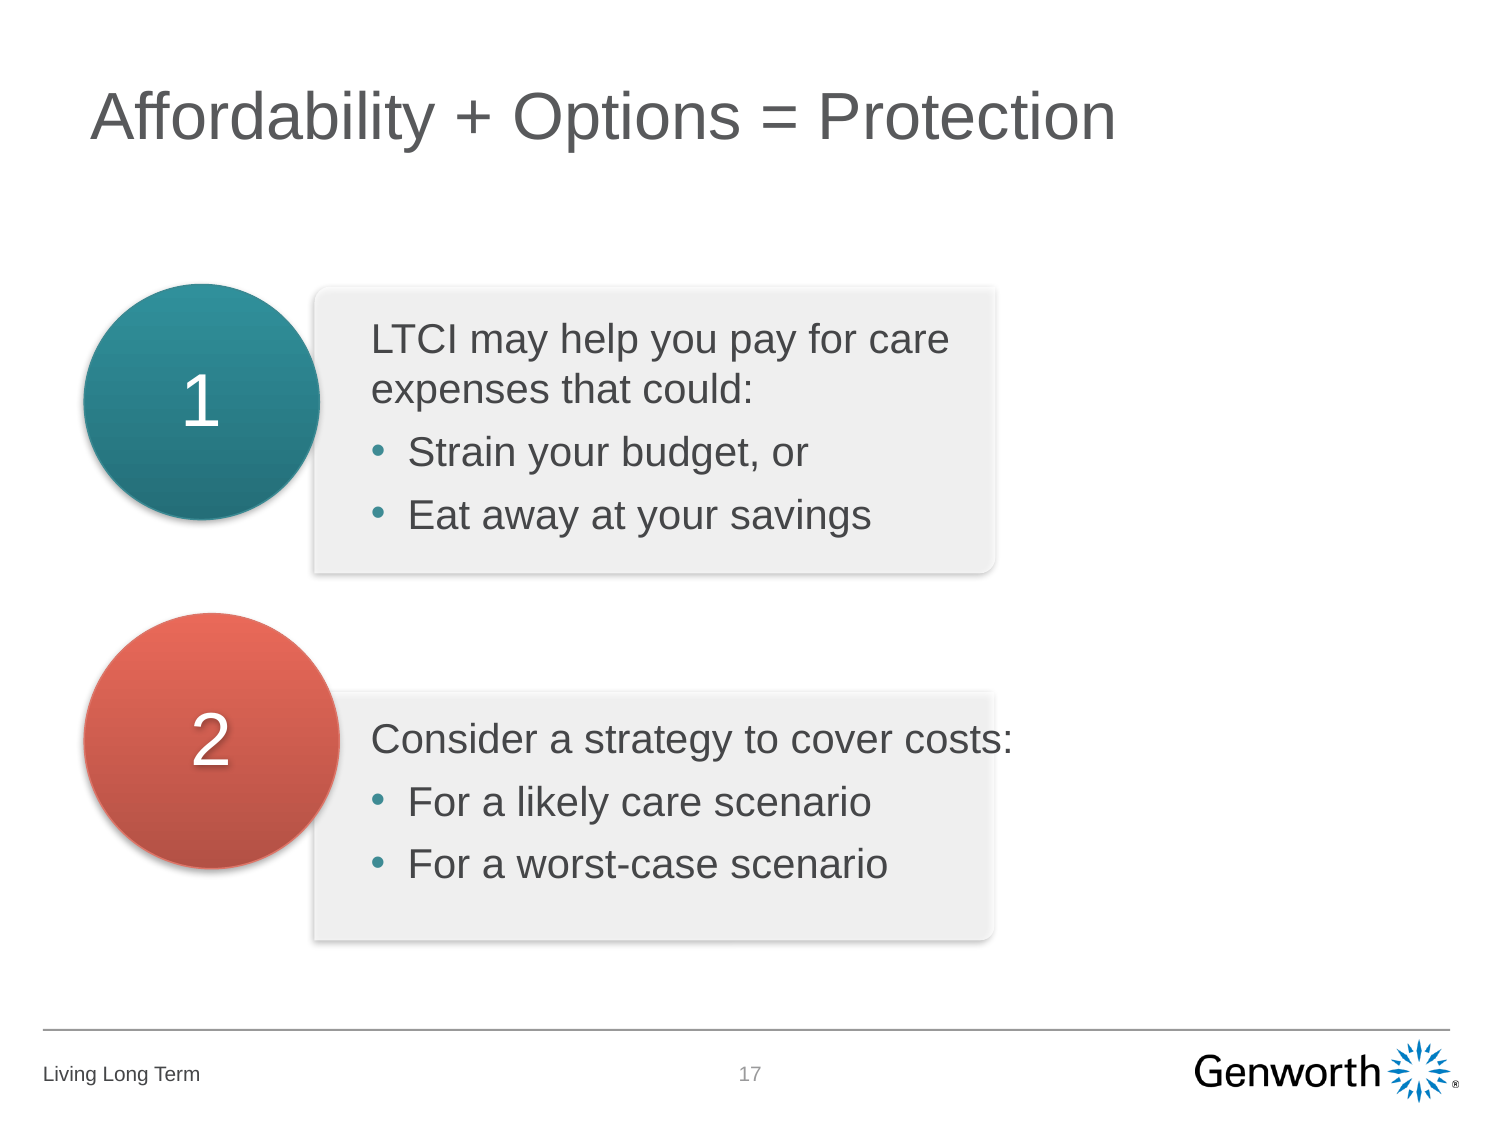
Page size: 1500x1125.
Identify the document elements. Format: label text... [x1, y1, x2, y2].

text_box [83, 284, 320, 520]
text_box [313, 285, 997, 575]
title Affordability + Options = Protection [75, 65, 1425, 201]
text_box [83, 613, 340, 869]
text_box [313, 691, 996, 942]
picture [1195, 1039, 1459, 1103]
text_box LTCI may help you pay for care expenses that could: Strain your budget, or Eat away at your savings [355, 304, 1023, 545]
slide_number 16 [706, 1042, 794, 1103]
text_box Consider a strategy to cover costs: For a likely care scenario For a worst-case scenario [355, 704, 1050, 895]
